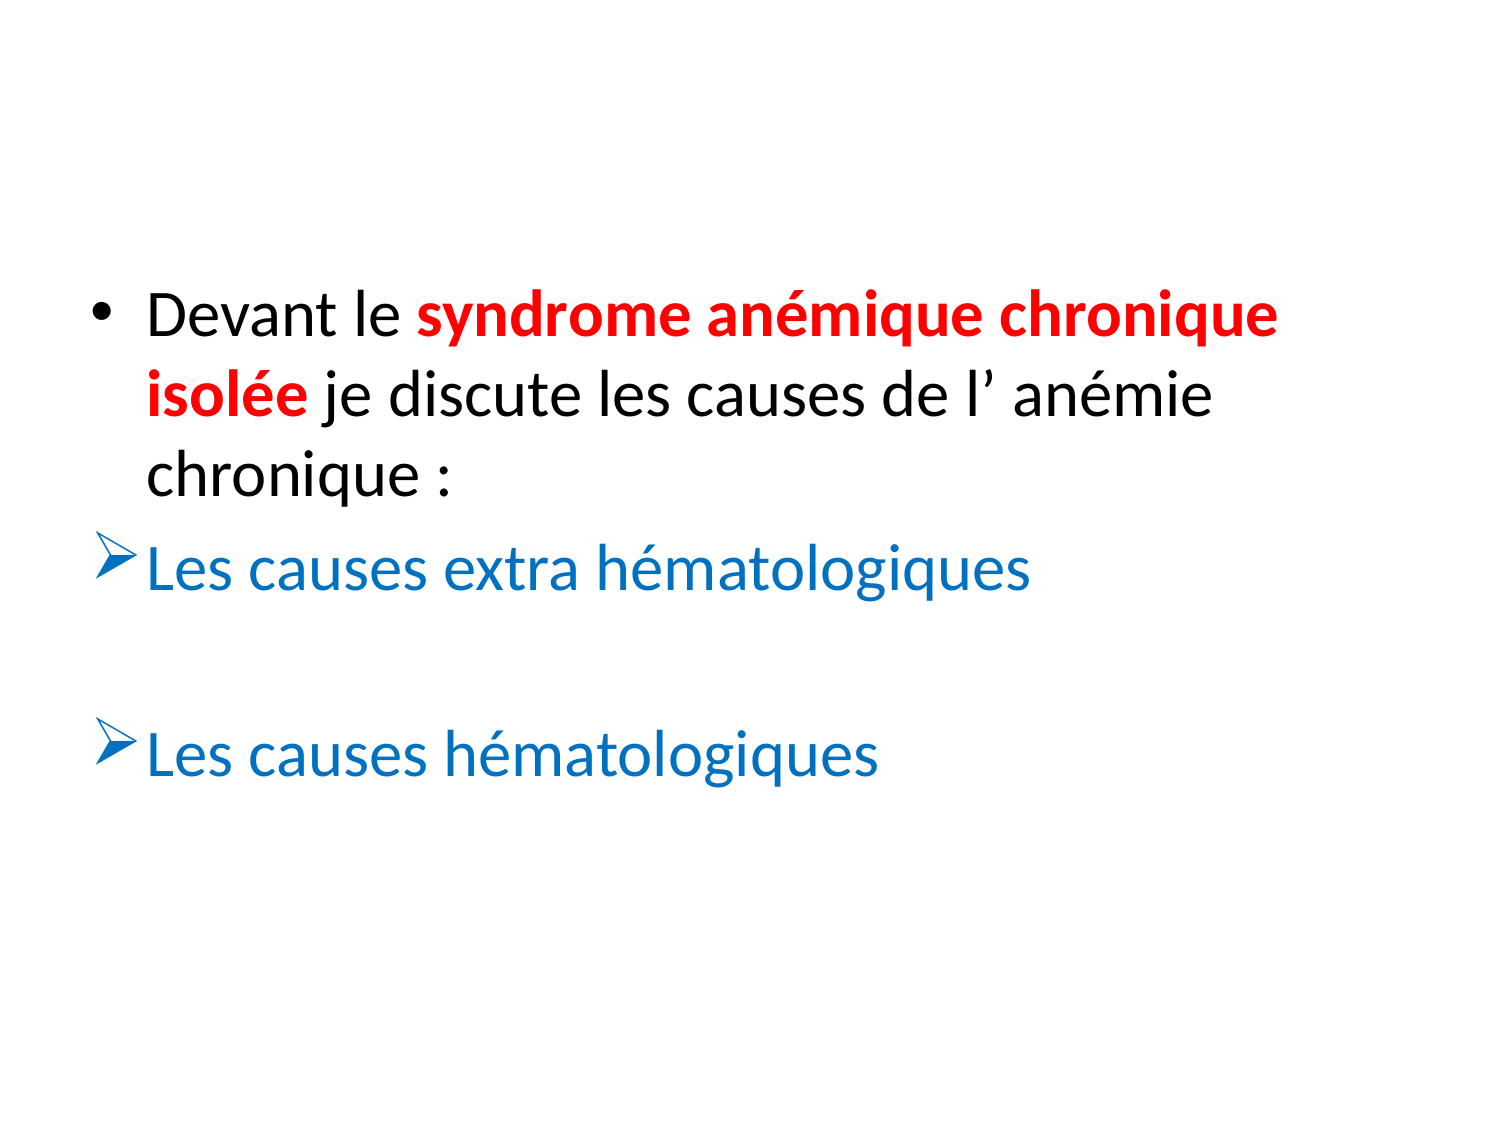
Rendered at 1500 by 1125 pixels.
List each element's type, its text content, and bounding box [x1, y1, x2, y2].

list Devant le syndrome anémique chronique isolée je discute les causes de l’ anémie chronique : Les causes extra hématologiques Les causes hématologiques [75, 262, 1425, 1005]
